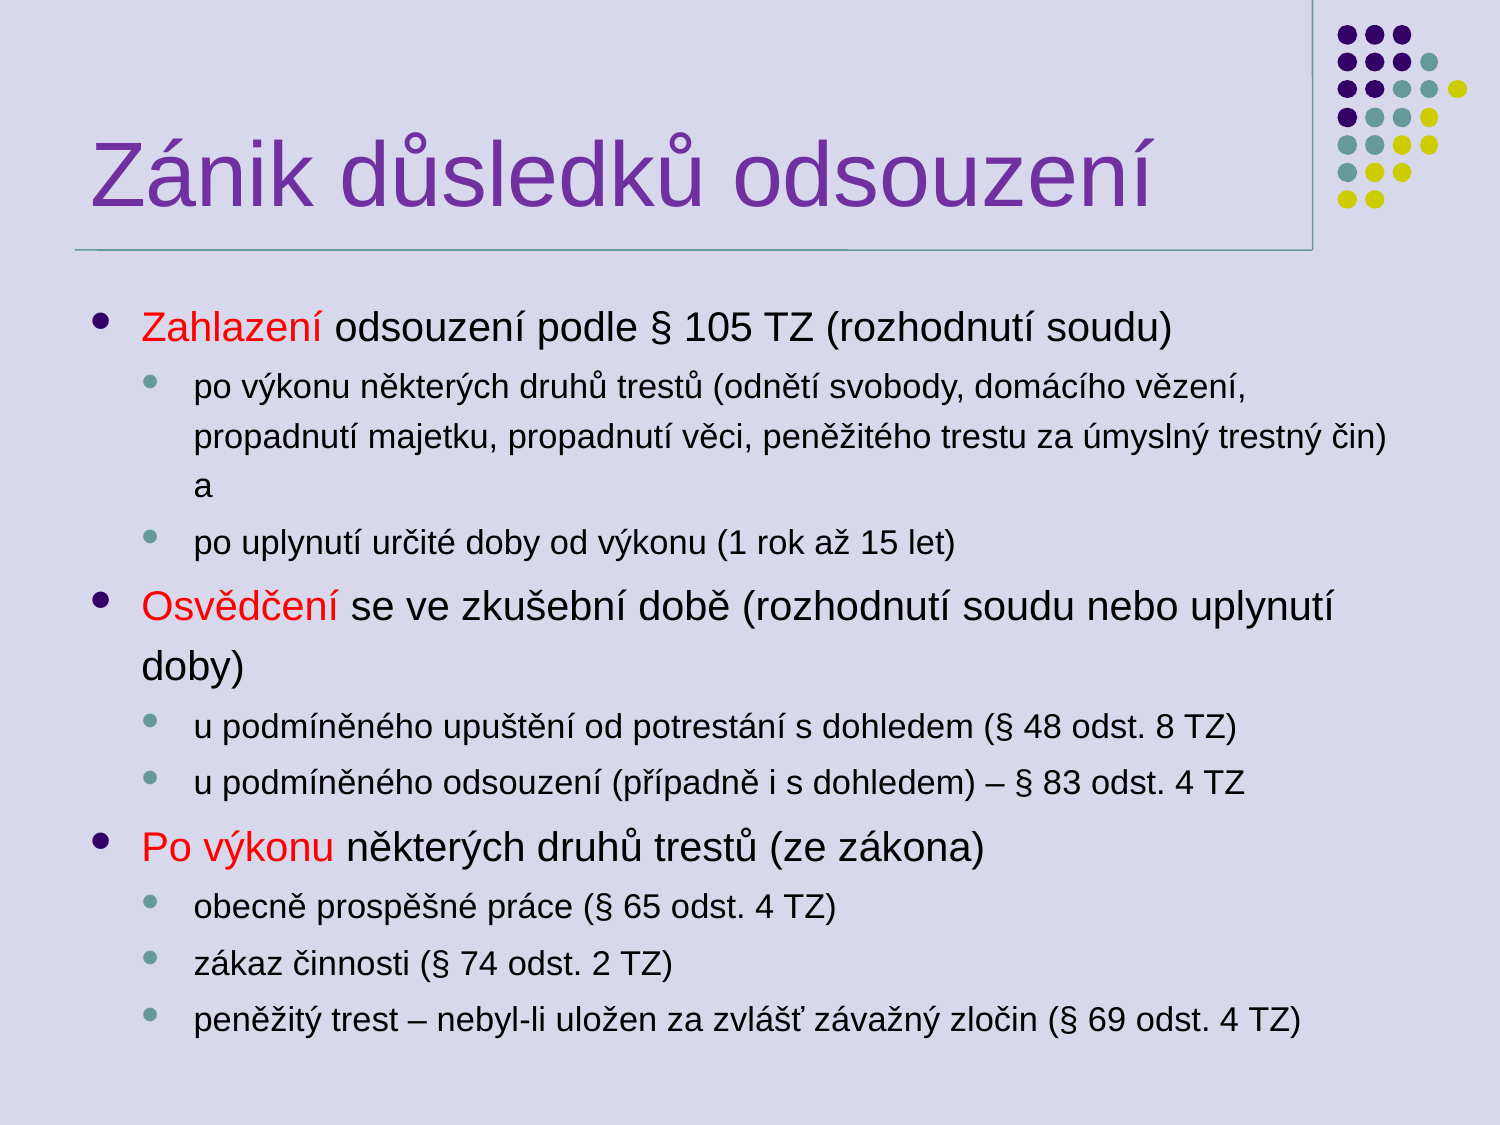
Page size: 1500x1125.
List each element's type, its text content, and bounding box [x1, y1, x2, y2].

title Zánik důsledků odsouzení [75, 20, 1313, 233]
list Zahlazení odsouzení podle § 105 TZ (rozhodnutí soudu) po výkonu některých druhů trestů (odnětí svobody, domácího vězení, propadnutí majetku, propadnutí věci, peněžitého trestu za úmyslný trestný čin) a po uplynutí určité doby od výkonu (1 rok až 15 let) Osvědčení se ve zkušební době (rozhodnutí soudu nebo uplynutí doby) u podmíněného upuštění od potrestání s dohledem (§ 48 odst. 8 TZ) u podmíněného odsouzení (případně i s dohledem) – § 83 odst. 4 TZ Po výkonu některých druhů trestů (ze zákona) obecně prospěšné práce (§ 65 odst. 4 TZ) zákaz činnosti (§ 74 odst. 2 TZ) peněžitý trest – nebyl-li uložen za zvlášť závažný zločin (§ 69 odst. 4 TZ) [75, 282, 1425, 1047]
